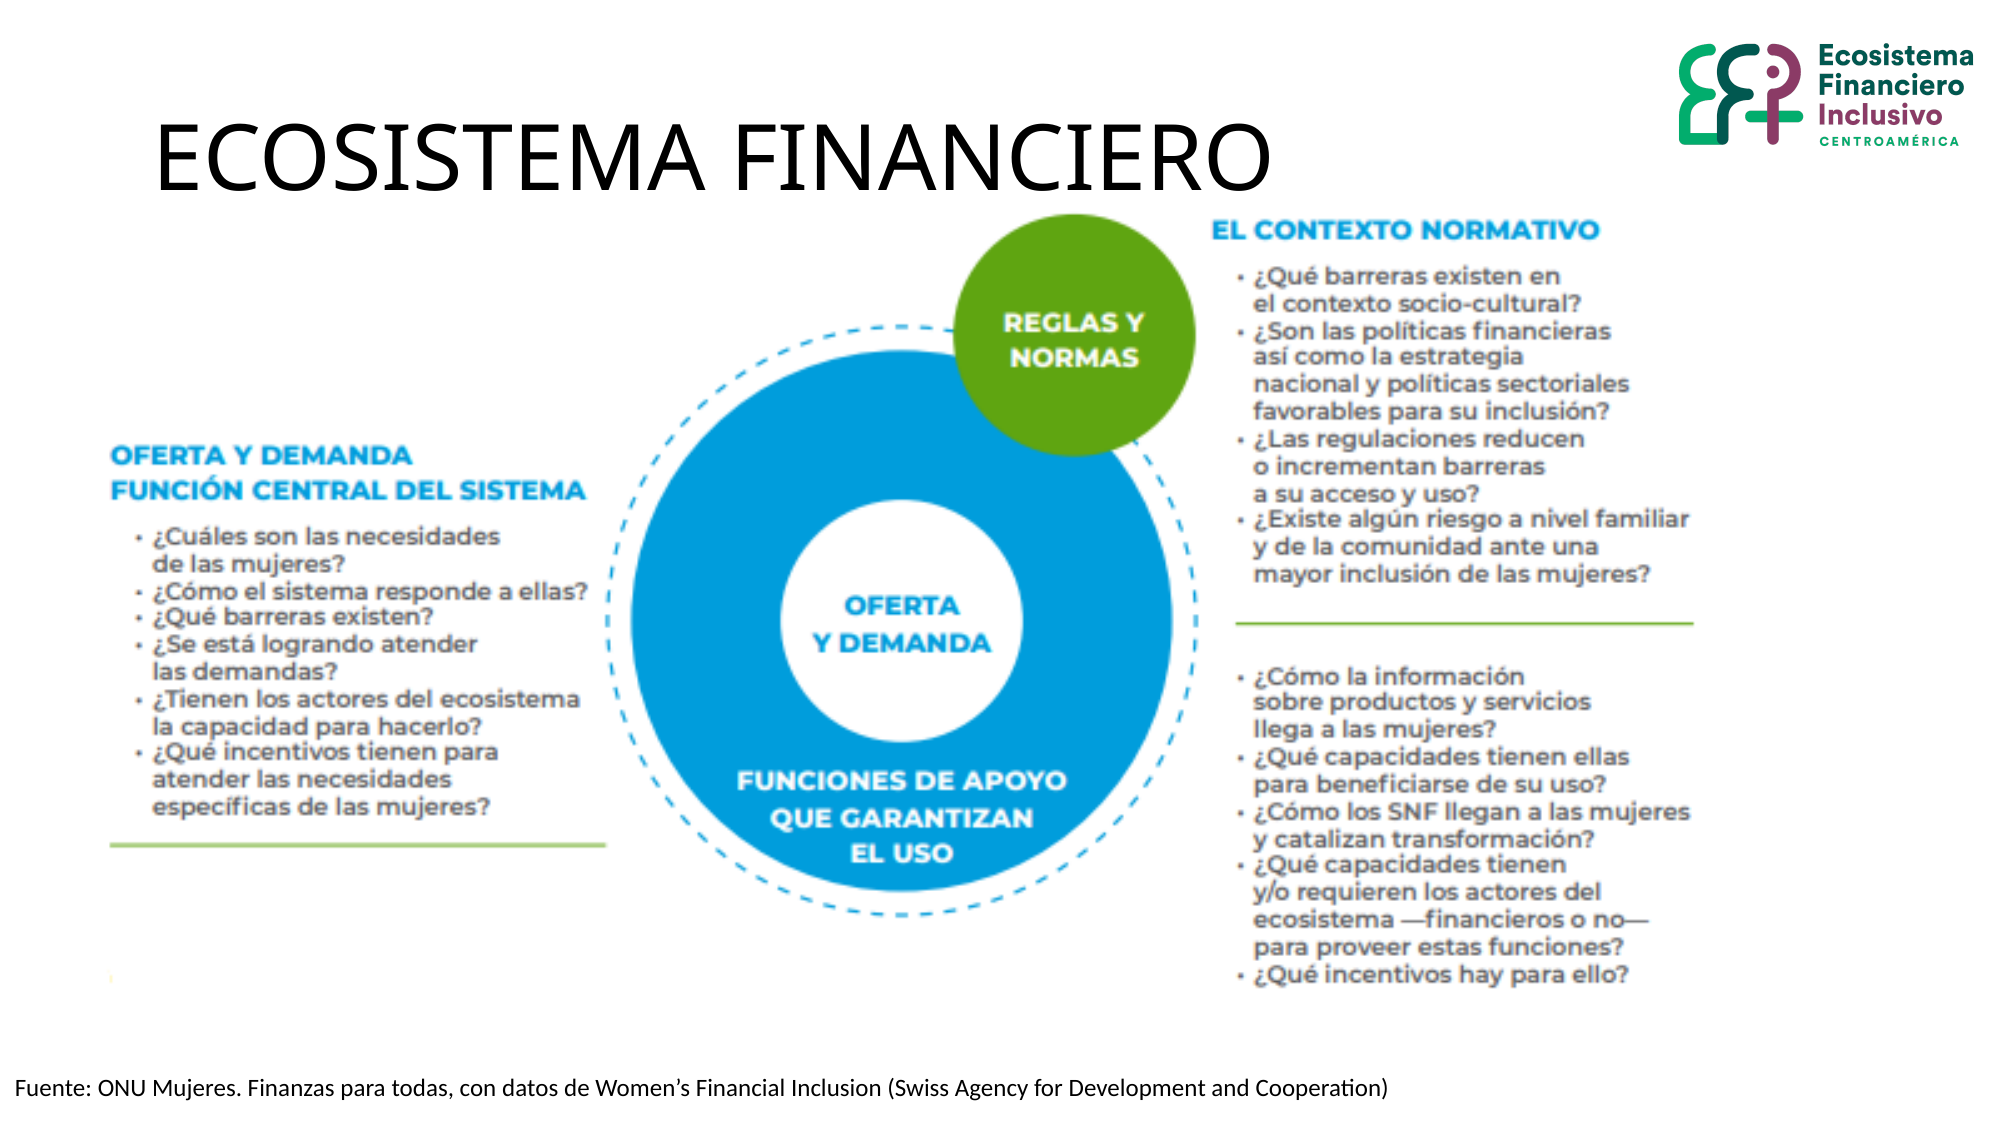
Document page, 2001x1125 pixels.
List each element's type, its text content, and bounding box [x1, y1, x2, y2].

picture [93, 170, 1717, 1016]
text_box Fuente: ONU Mujeres. Finanzas para todas, con datos de Women’s Financial Inclusion (Swiss Agency for Development and Cooperation) [0, 1064, 1895, 1110]
title ECOSISTEMA FINANCIERO [137, 52, 1863, 270]
picture [1672, 37, 1980, 152]
